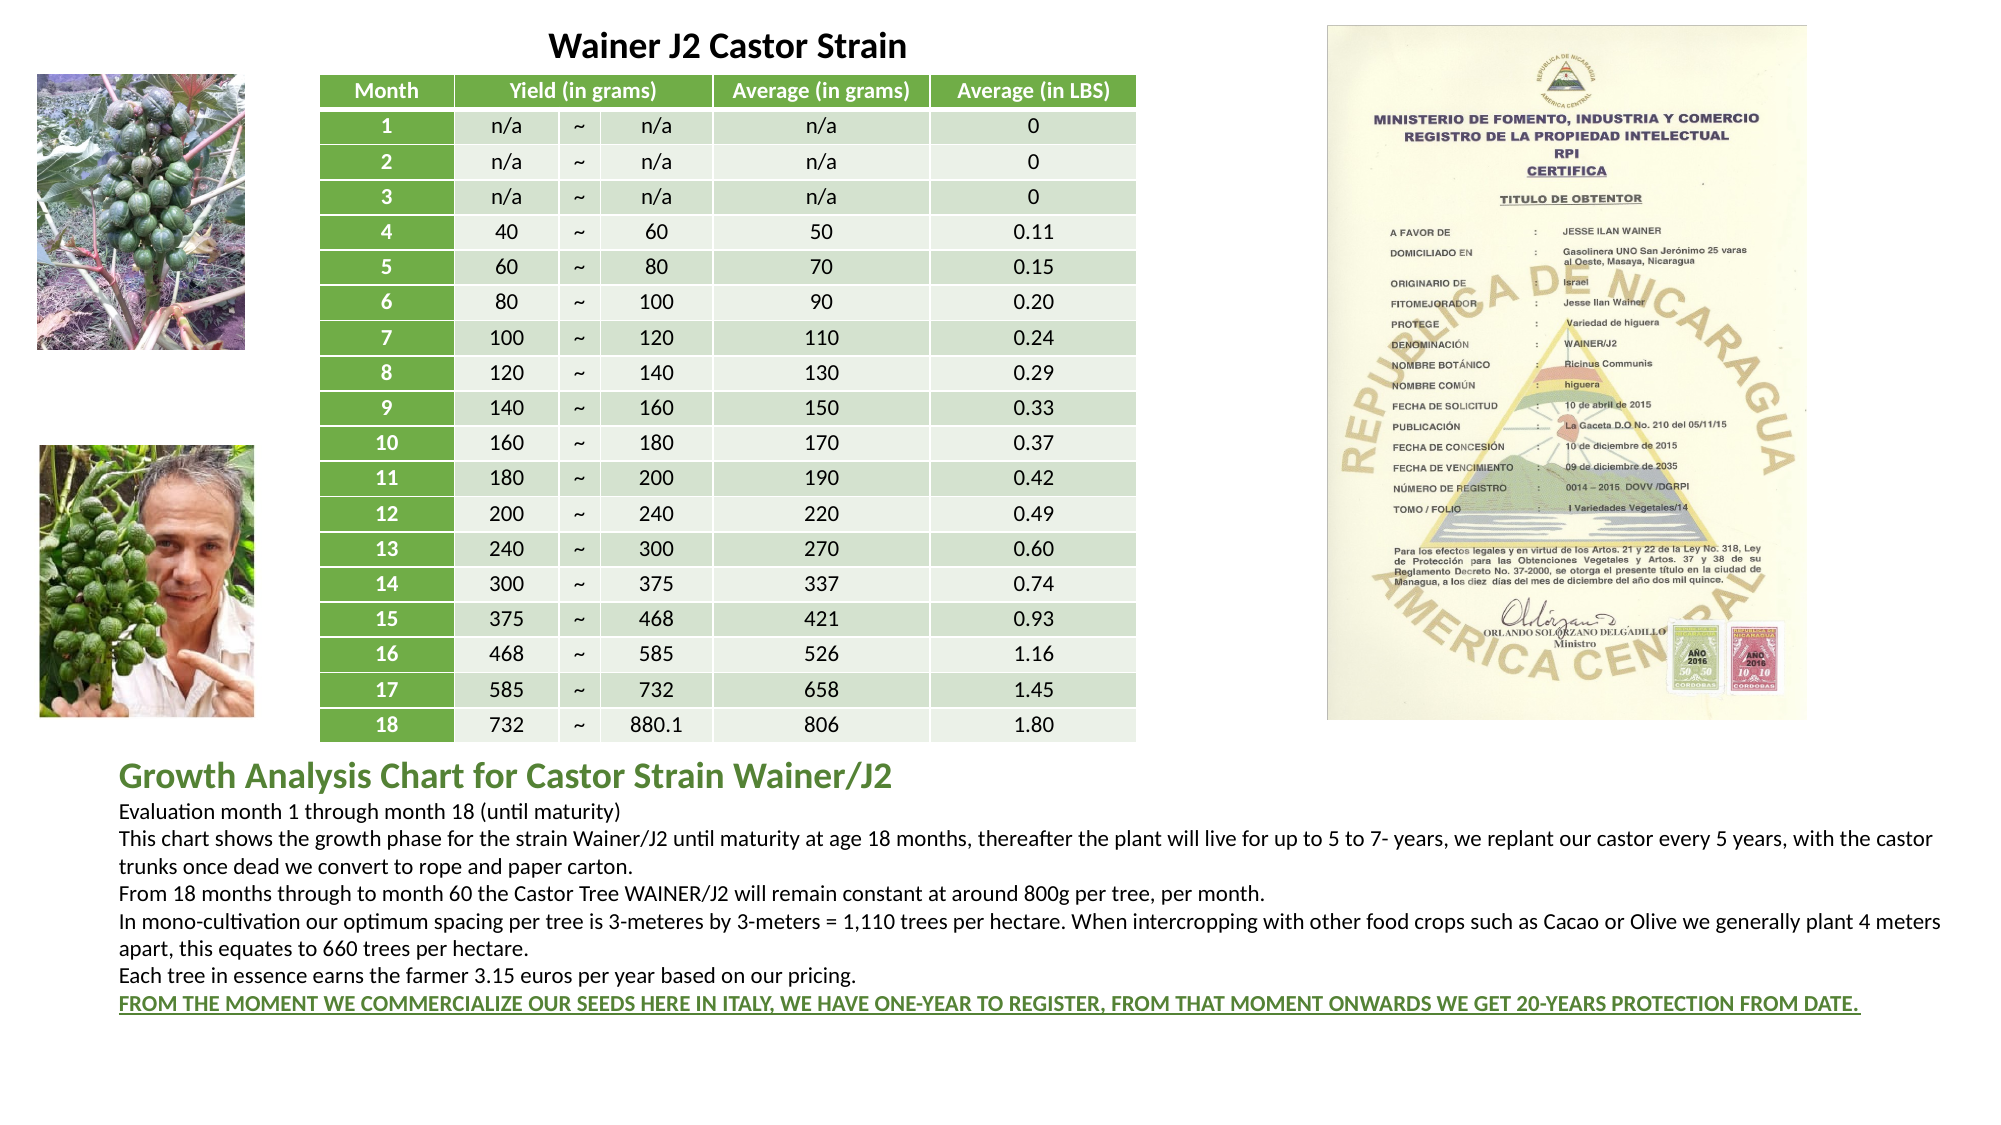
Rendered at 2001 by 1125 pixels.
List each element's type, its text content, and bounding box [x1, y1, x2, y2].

table_cell 4 [320, 216, 454, 249]
table_cell 16 [320, 638, 454, 672]
table_cell ~ [560, 497, 600, 531]
table_cell 806 [714, 709, 929, 742]
table_cell 0.42 [931, 462, 1136, 496]
table_cell 120 [601, 321, 712, 355]
picture [33, 445, 262, 720]
table_cell 421 [714, 603, 929, 636]
table_cell 585 [455, 673, 558, 707]
table_cell 0 [931, 145, 1136, 179]
table_cell 180 [455, 462, 558, 496]
table_cell ~ [560, 462, 600, 496]
table_cell 15 [320, 603, 454, 636]
table_cell n/a [714, 145, 929, 179]
table_cell 0.74 [931, 568, 1136, 601]
table_cell ~ [560, 357, 600, 390]
table_cell ~ [560, 392, 600, 425]
table_cell 0.93 [931, 603, 1136, 636]
table_cell 100 [601, 286, 712, 320]
table_cell 3 [320, 181, 454, 214]
table_cell 468 [601, 603, 712, 636]
table_cell ~ [560, 673, 600, 707]
table_cell 180 [601, 427, 712, 460]
table_cell 0.60 [931, 533, 1136, 566]
table_cell ~ [560, 112, 600, 144]
table_cell 375 [455, 603, 558, 636]
table_cell 300 [601, 533, 712, 566]
table_cell 375 [601, 568, 712, 601]
table_cell 337 [714, 568, 929, 601]
table_header Average (in grams) [714, 75, 929, 107]
table_cell 468 [455, 638, 558, 672]
table_cell 11 [320, 462, 454, 496]
table_cell 0.20 [931, 286, 1136, 320]
table_cell n/a [601, 145, 712, 179]
table_cell 7 [320, 321, 454, 355]
table_cell ~ [560, 181, 600, 214]
table_cell 200 [455, 497, 558, 531]
table_cell 160 [455, 427, 558, 460]
table_cell n/a [455, 145, 558, 179]
table_cell 0 [931, 181, 1136, 214]
text_box Growth Analysis Chart for Castor Strain Wainer/J2 Evaluation month 1 through month 18 (until maturity) This chart shows the growth phase for the strain Wainer/J2 until maturity at age 18 months, thereafter the plant will live for up to 5 to 7- years, we replant our castor every 5 years, with the castor trunks once dead we convert to rope and paper carton. From 18 months through to month 60 the Castor Tree WAINER/J2 will remain constant at around 800g per tree, per month. In mono-cultivation our optimum spacing per tree is 3-meteres by 3-meters = 1,110 trees per hectare. When intercropping with other food crops such as Cacao or Olive we generally plant 4 meters apart, this equates to 660 trees per hectare. Each tree in essence earns the farmer 3.15 euros per year based on our pricing. FROM THE MOMENT WE COMMERCIALIZE OUR SEEDS HERE IN ITALY, WE HAVE ONE-YEAR TO REGISTER, FROM THAT MOMENT ONWARDS WE GET 20-YEARS PROTECTION FROM DATE. [103, 743, 1971, 1024]
table_cell 1.45 [931, 673, 1136, 707]
table_cell n/a [714, 181, 929, 214]
table_cell 200 [601, 462, 712, 496]
table_cell 0.37 [931, 427, 1136, 460]
table_cell ~ [560, 709, 600, 742]
table_cell 150 [714, 392, 929, 425]
table_cell n/a [714, 112, 929, 144]
table_cell 110 [714, 321, 929, 355]
table_cell 240 [455, 533, 558, 566]
text_box Wainer J2 Castor Strain [62, 13, 1395, 74]
table_cell ~ [560, 321, 600, 355]
picture [37, 74, 245, 350]
table_cell 17 [320, 673, 454, 707]
table_cell 6 [320, 286, 454, 320]
table_cell 2 [320, 145, 454, 179]
table_cell 13 [320, 533, 454, 566]
table_cell 732 [601, 673, 712, 707]
table_cell 90 [714, 286, 929, 320]
table_cell 220 [714, 497, 929, 531]
table_cell 585 [601, 638, 712, 672]
table_cell 240 [601, 497, 712, 531]
table_cell n/a [601, 181, 712, 214]
table_cell n/a [601, 112, 712, 144]
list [1327, 25, 1807, 720]
table_cell ~ [560, 533, 600, 566]
table_cell 14 [320, 568, 454, 601]
table_cell 12 [320, 497, 454, 531]
table_cell 60 [601, 216, 712, 249]
table_cell 10 [320, 427, 454, 460]
table_cell 60 [455, 251, 558, 284]
table_cell ~ [560, 251, 600, 284]
table_cell ~ [560, 286, 600, 320]
table_cell 300 [455, 568, 558, 601]
table_cell 190 [714, 462, 929, 496]
table_cell 80 [601, 251, 712, 284]
table_cell 658 [714, 673, 929, 707]
table_cell ~ [560, 145, 600, 179]
table_cell 130 [714, 357, 929, 390]
table_cell 0.49 [931, 497, 1136, 531]
table_cell 70 [714, 251, 929, 284]
table_cell 0.33 [931, 392, 1136, 425]
table_cell 170 [714, 427, 929, 460]
table_cell 270 [714, 533, 929, 566]
table_cell 160 [601, 392, 712, 425]
table_cell 8 [320, 357, 454, 390]
table_cell ~ [560, 427, 600, 460]
table_cell 0 [931, 112, 1136, 144]
table_header Average (in LBS) [931, 75, 1136, 107]
table_cell 1.80 [931, 709, 1136, 742]
table_header Month [320, 75, 454, 107]
table_header Yield (in grams) [455, 75, 712, 107]
table_cell 1.16 [931, 638, 1136, 672]
table_cell 18 [320, 709, 454, 742]
table_cell 40 [455, 216, 558, 249]
table_cell ~ [560, 603, 600, 636]
table_cell 0.11 [931, 216, 1136, 249]
table_cell ~ [560, 568, 600, 601]
table_cell 5 [320, 251, 454, 284]
table_cell 100 [455, 321, 558, 355]
table_cell n/a [455, 112, 558, 144]
table_cell 80 [455, 286, 558, 320]
table_cell 880.1 [601, 709, 712, 742]
table_cell 140 [601, 357, 712, 390]
table_cell 732 [455, 709, 558, 742]
table_cell 526 [714, 638, 929, 672]
table_cell 0.29 [931, 357, 1136, 390]
table_cell 9 [320, 392, 454, 425]
table_cell 0.24 [931, 321, 1136, 355]
table_cell ~ [560, 638, 600, 672]
table_cell n/a [455, 181, 558, 214]
table_cell 50 [714, 216, 929, 249]
table_cell 1 [320, 112, 454, 144]
table_cell 120 [455, 357, 558, 390]
table_cell ~ [560, 216, 600, 249]
table_cell 140 [455, 392, 558, 425]
table_cell 0.15 [931, 251, 1136, 284]
